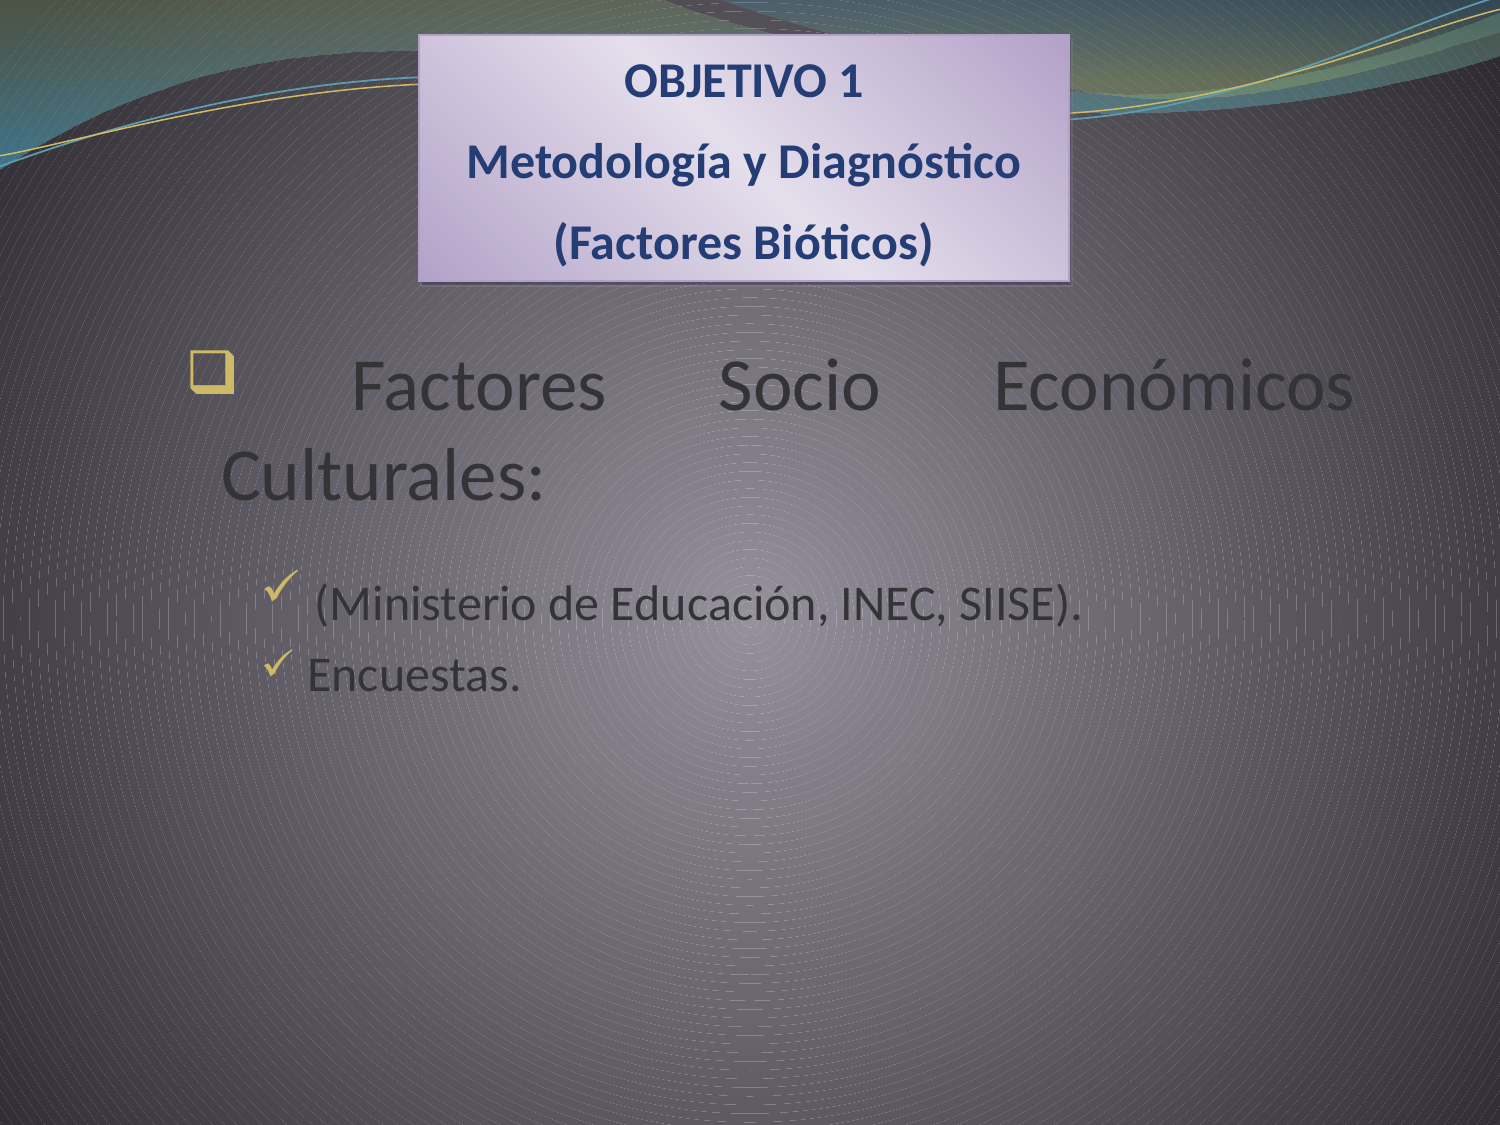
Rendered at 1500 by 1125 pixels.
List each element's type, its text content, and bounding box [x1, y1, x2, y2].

text_box OBJETIVO 1 Metodología y Diagnóstico (Factores Bióticos) [419, 35, 1069, 282]
text_box Factores Socio Económicos Culturales: (Ministerio de Educación, INEC, SIISE). Encuestas. [70, 328, 1359, 1020]
